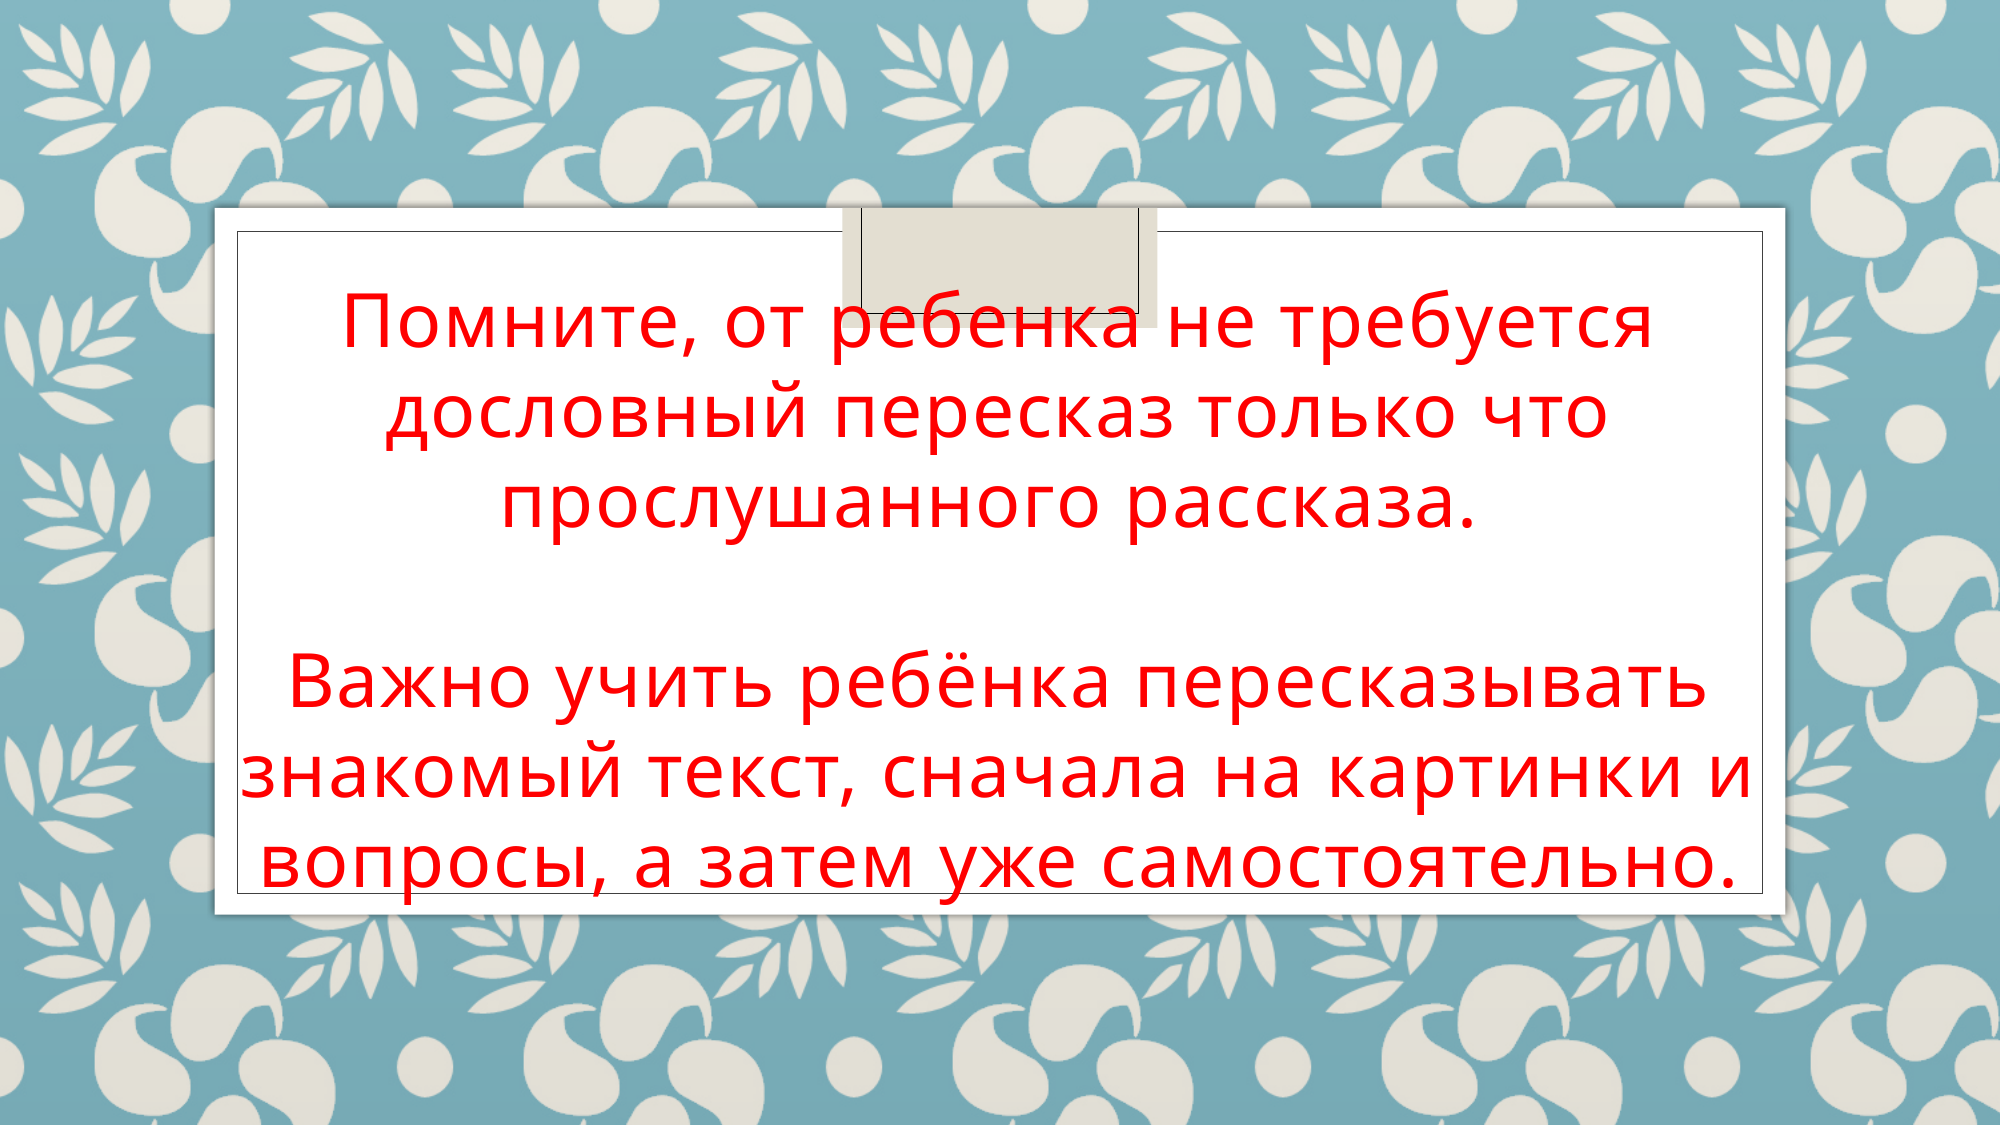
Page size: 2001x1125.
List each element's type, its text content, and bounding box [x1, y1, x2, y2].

subtitle Помните, от ребенка не требуется дословный пересказ только что прослушанного рассказа. Важно учить ребёнка пересказывать знакомый текст, сначала на картинки и вопросы, а затем уже самостоятельно. [156, 264, 1844, 971]
